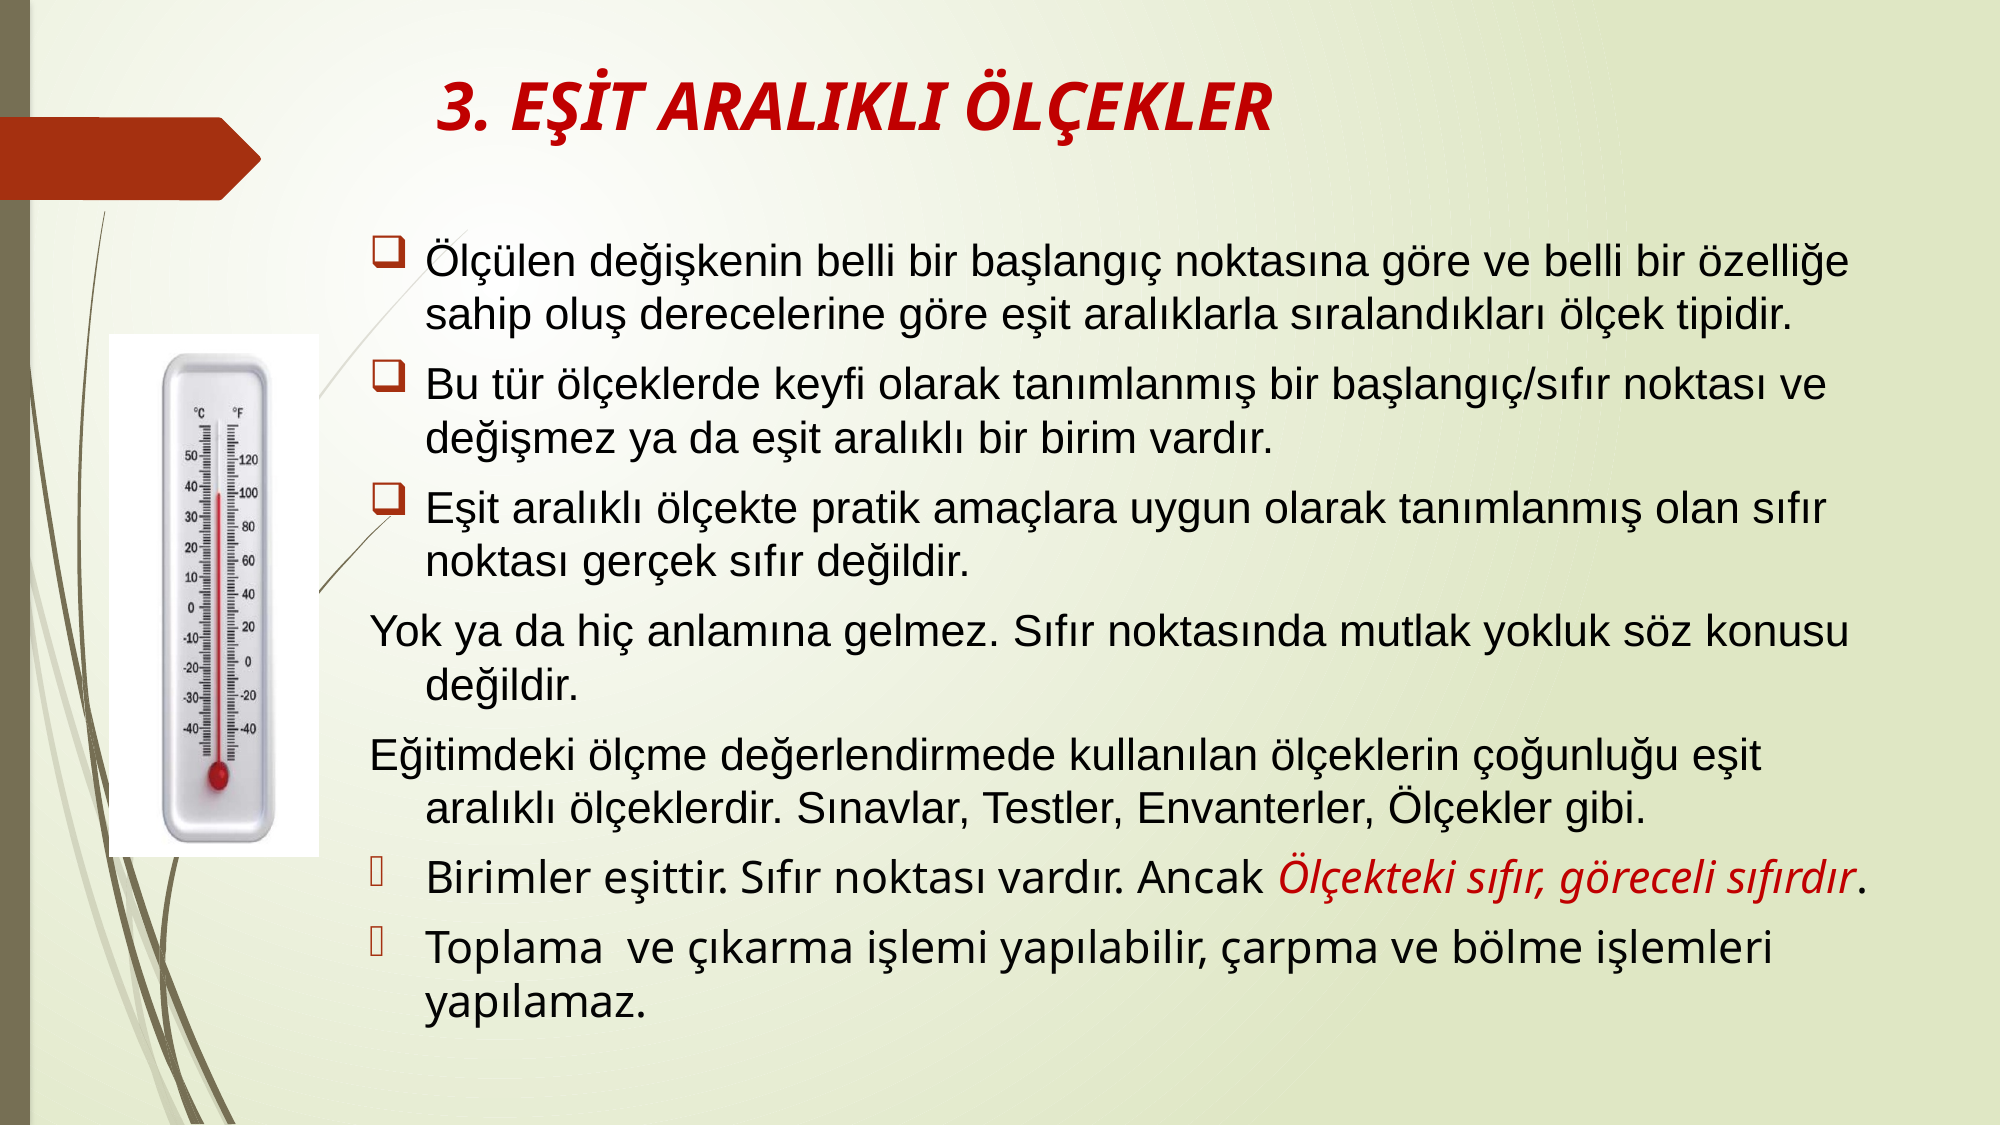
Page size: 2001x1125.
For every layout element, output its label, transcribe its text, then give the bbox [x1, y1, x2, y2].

picture [109, 334, 319, 857]
title 3. EŞİT ARALIKLI ÖLÇEKLER [422, 56, 1885, 182]
list Ölçülen değişkenin belli bir başlangıç noktasına göre ve belli bir özelliğe sahip oluş derecelerine göre eşit aralıklarla sıralandıkları ölçek tipidir. Bu tür ölçeklerde keyfi olarak tanımlanmış bir başlangıç/sıfır noktası ve değişmez ya da eşit aralıklı bir birim vardır. Eşit aralıklı ölçekte pratik amaçlara uygun olarak tanımlanmış olan sıfır noktası gerçek sıfır değildir. Yok ya da hiç anlamına gelmez. Sıfır noktasında mutlak yokluk söz konusu değildir. Eğitimdeki ölçme değerlendirmede kullanılan ölçeklerin çoğunluğu eşit aralıklı ölçeklerdir. Sınavlar, Testler, Envanterler, Ölçekler gibi. Birimler eşittir. Sıfır noktası vardır. Ancak Ölçekteki sıfır, göreceli sıfırdır. Toplama ve çıkarma işlemi yapılabilir, çarpma ve bölme işlemleri yapılamaz. [354, 223, 1888, 1082]
